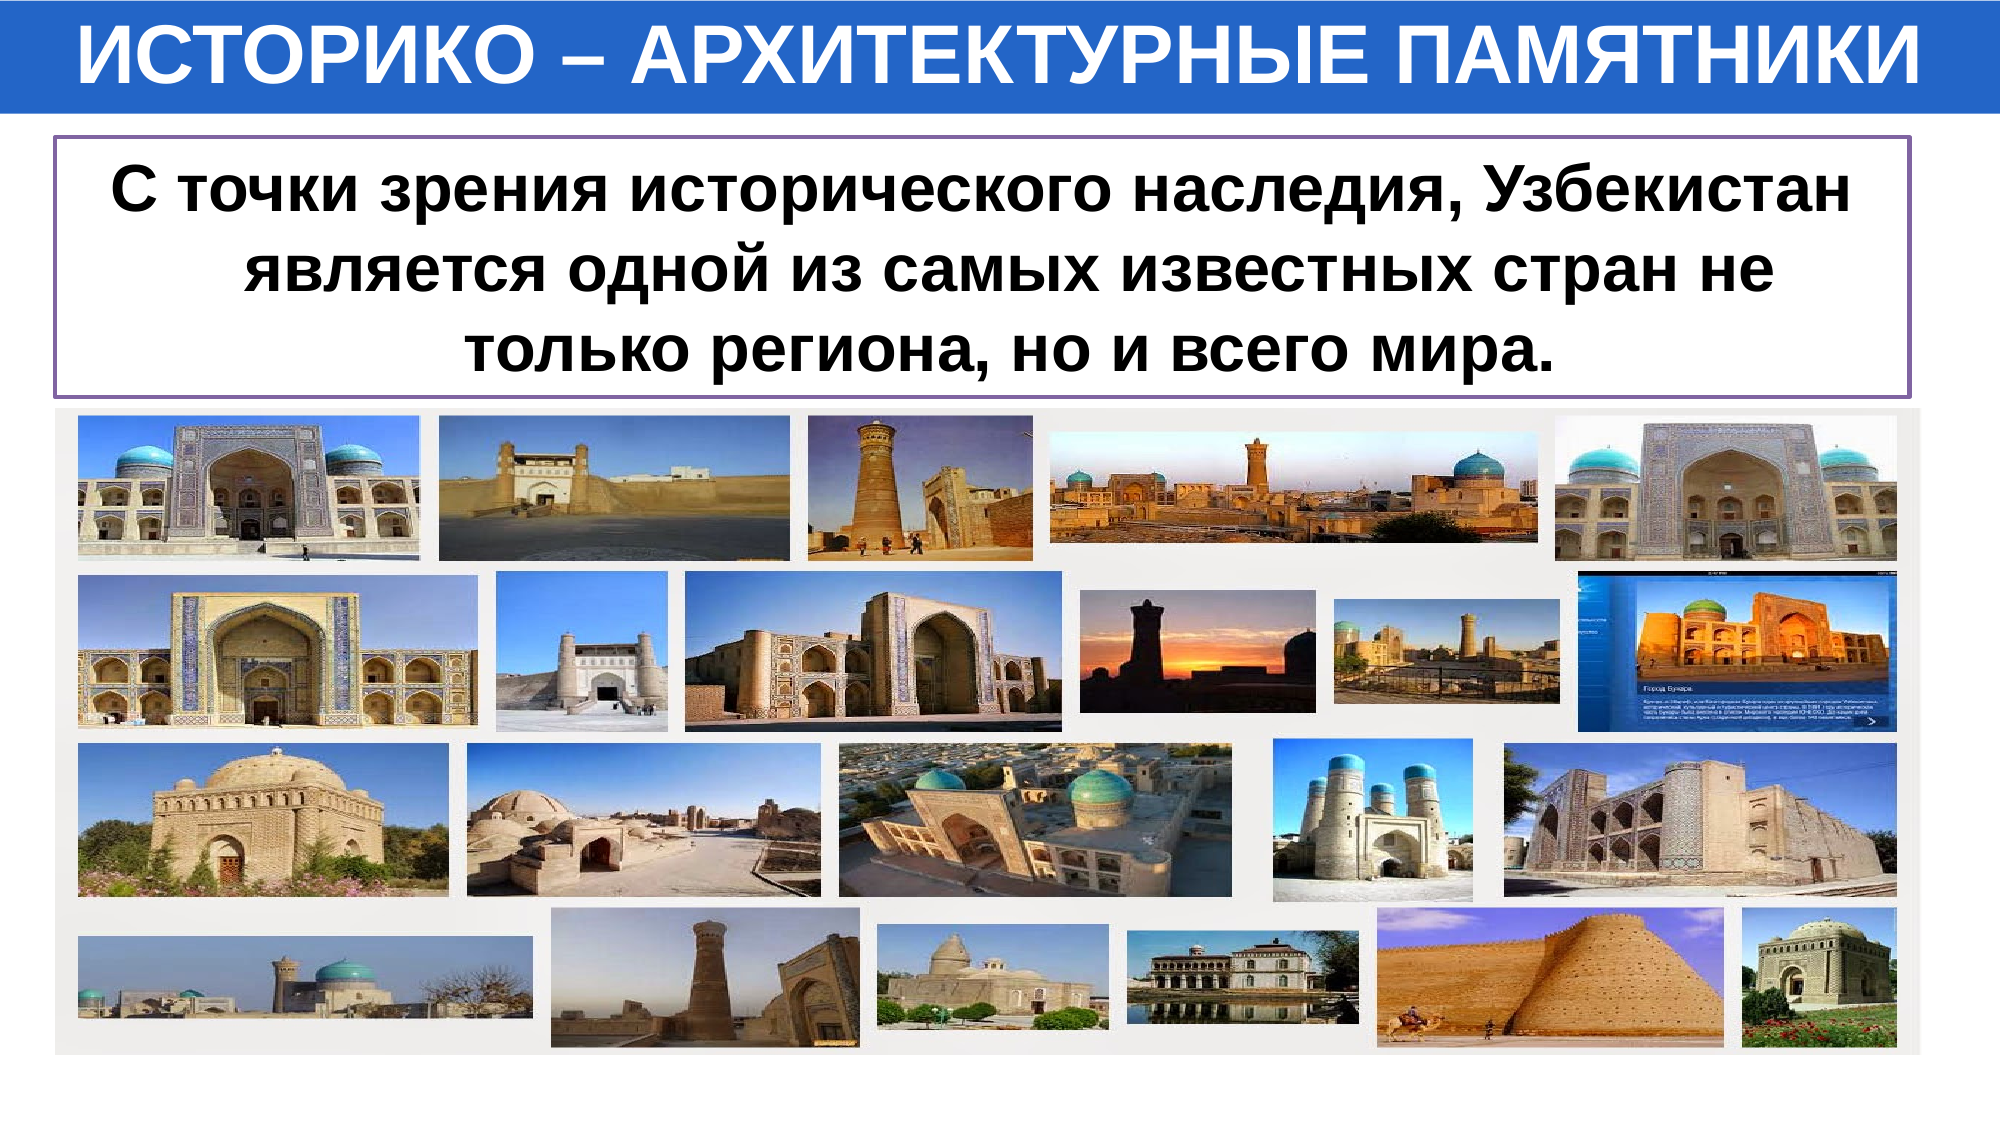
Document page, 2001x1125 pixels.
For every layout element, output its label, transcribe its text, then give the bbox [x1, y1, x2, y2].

list С точки зрения исторического наследия, Узбекистан является одной из самых известных стран не только региона, но и всего мира. [53, 135, 1912, 399]
picture [54, 408, 1922, 1055]
text_box ИСТОРИКО – АРХИТЕКТУРНЫЕ ПАМЯТНИКИ [0, 0, 2000, 114]
